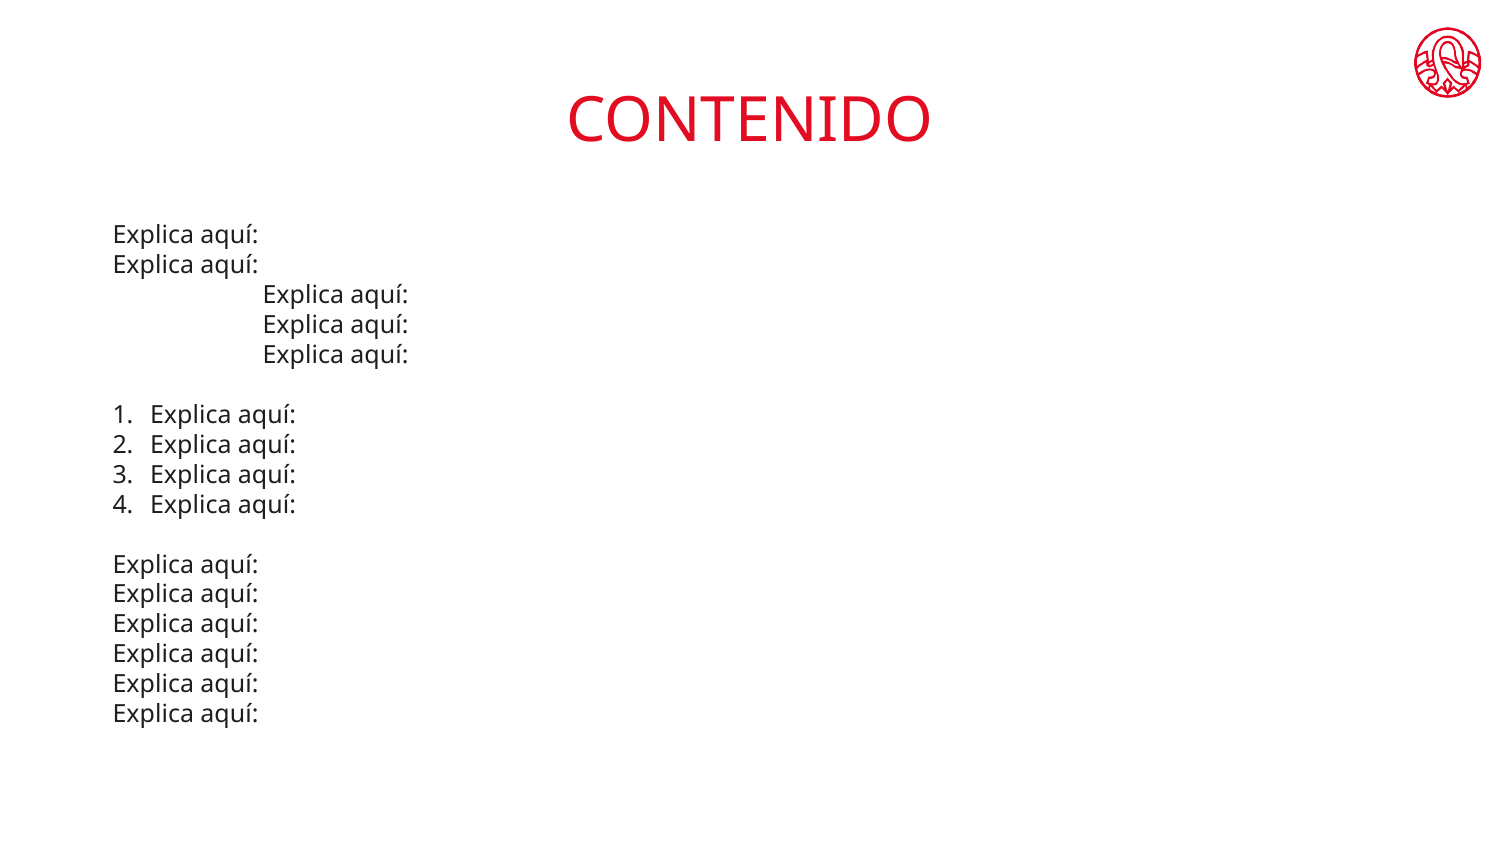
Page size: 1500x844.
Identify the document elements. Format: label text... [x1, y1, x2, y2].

list Explica aquí: Explica aquí: Explica aquí: Explica aquí: Explica aquí: Explica aquí: Explica aquí: Explica aquí: Explica aquí: Explica aquí: Explica aquí: Explica aquí: Explica aquí: Explica aquí: Explica aquí: [97, 184, 1403, 762]
title CONTENIDO [97, 56, 1403, 170]
picture [1408, 24, 1484, 103]
